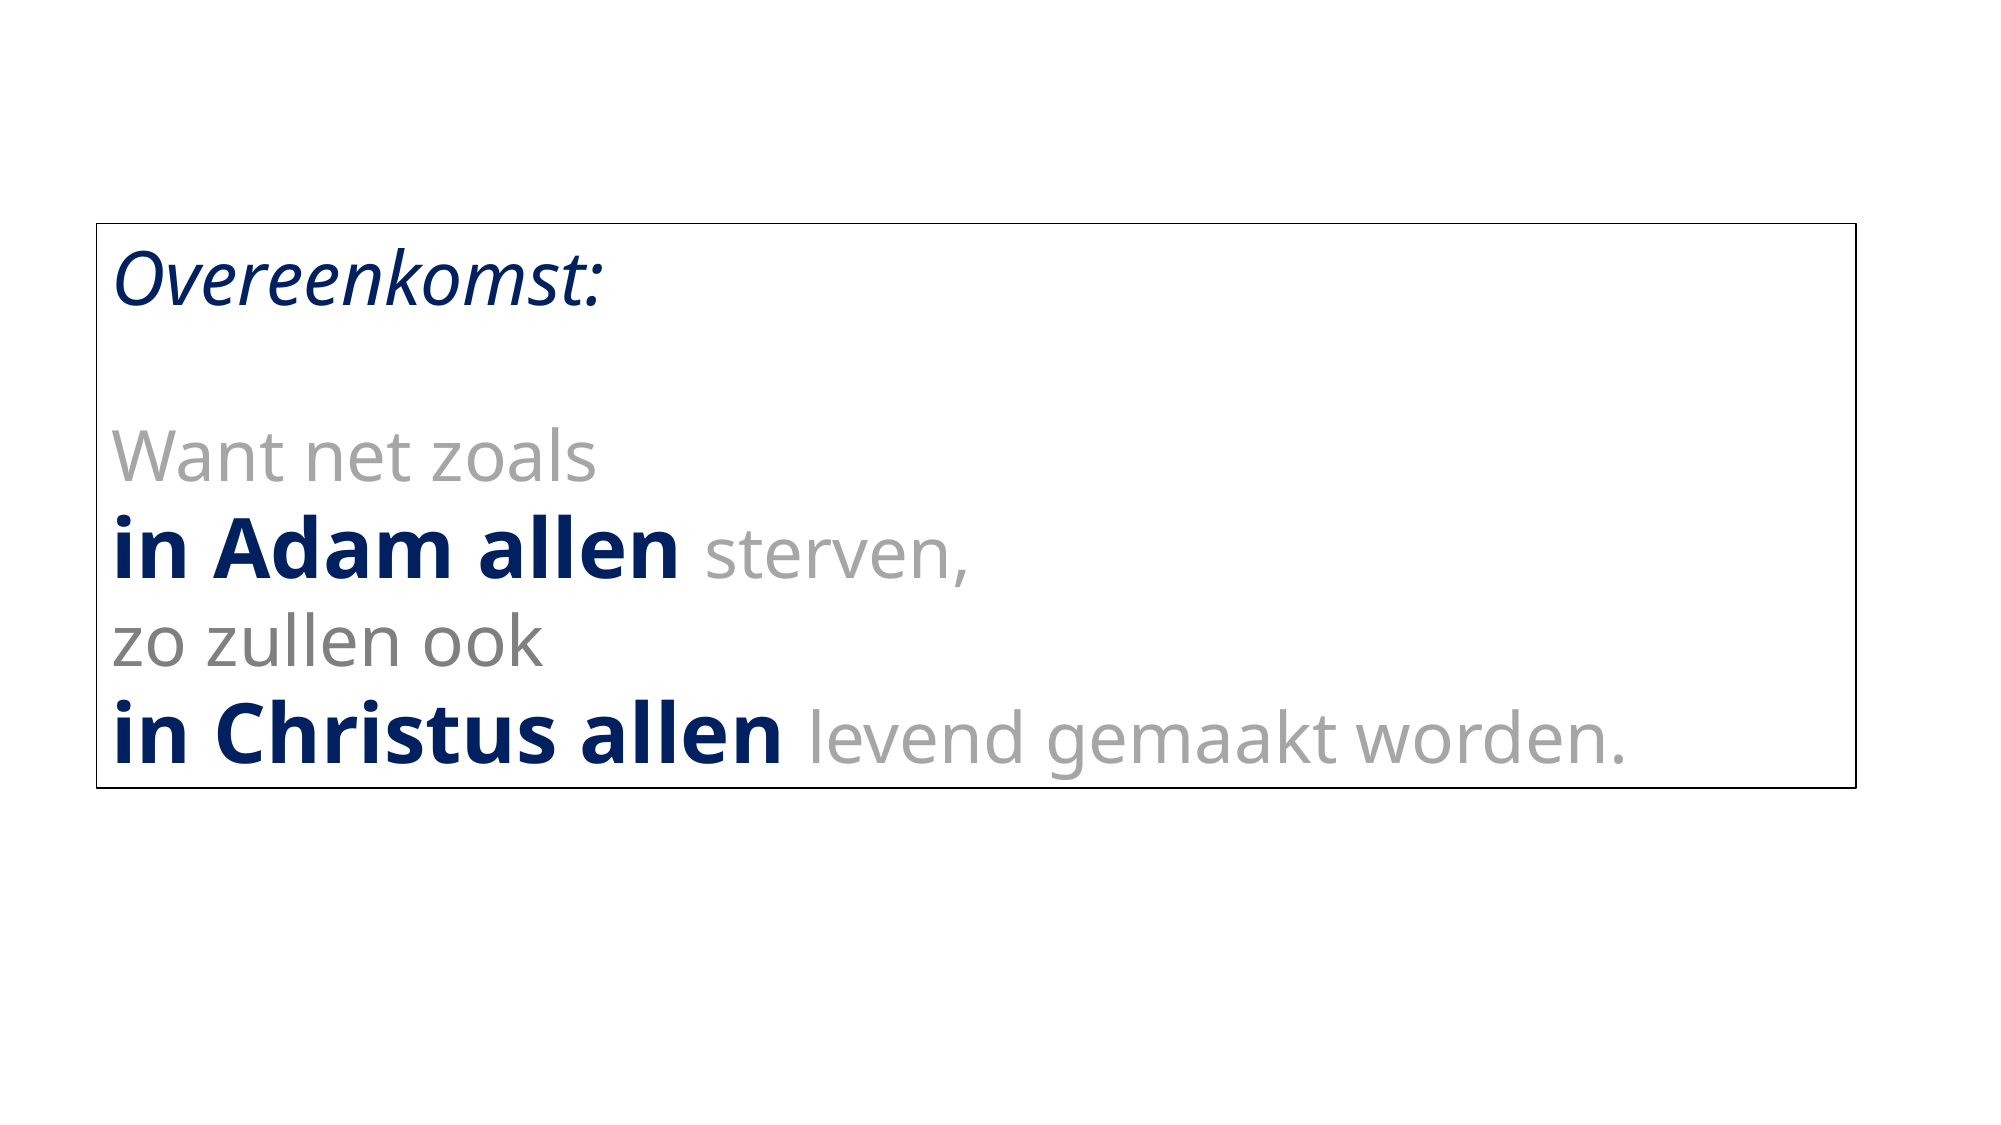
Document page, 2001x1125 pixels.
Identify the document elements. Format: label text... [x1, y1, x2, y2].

text_box Overeenkomst: Want net zoals in Adam allen sterven, zo zullen ook in Christus allen levend gemaakt worden. [96, 223, 1857, 788]
